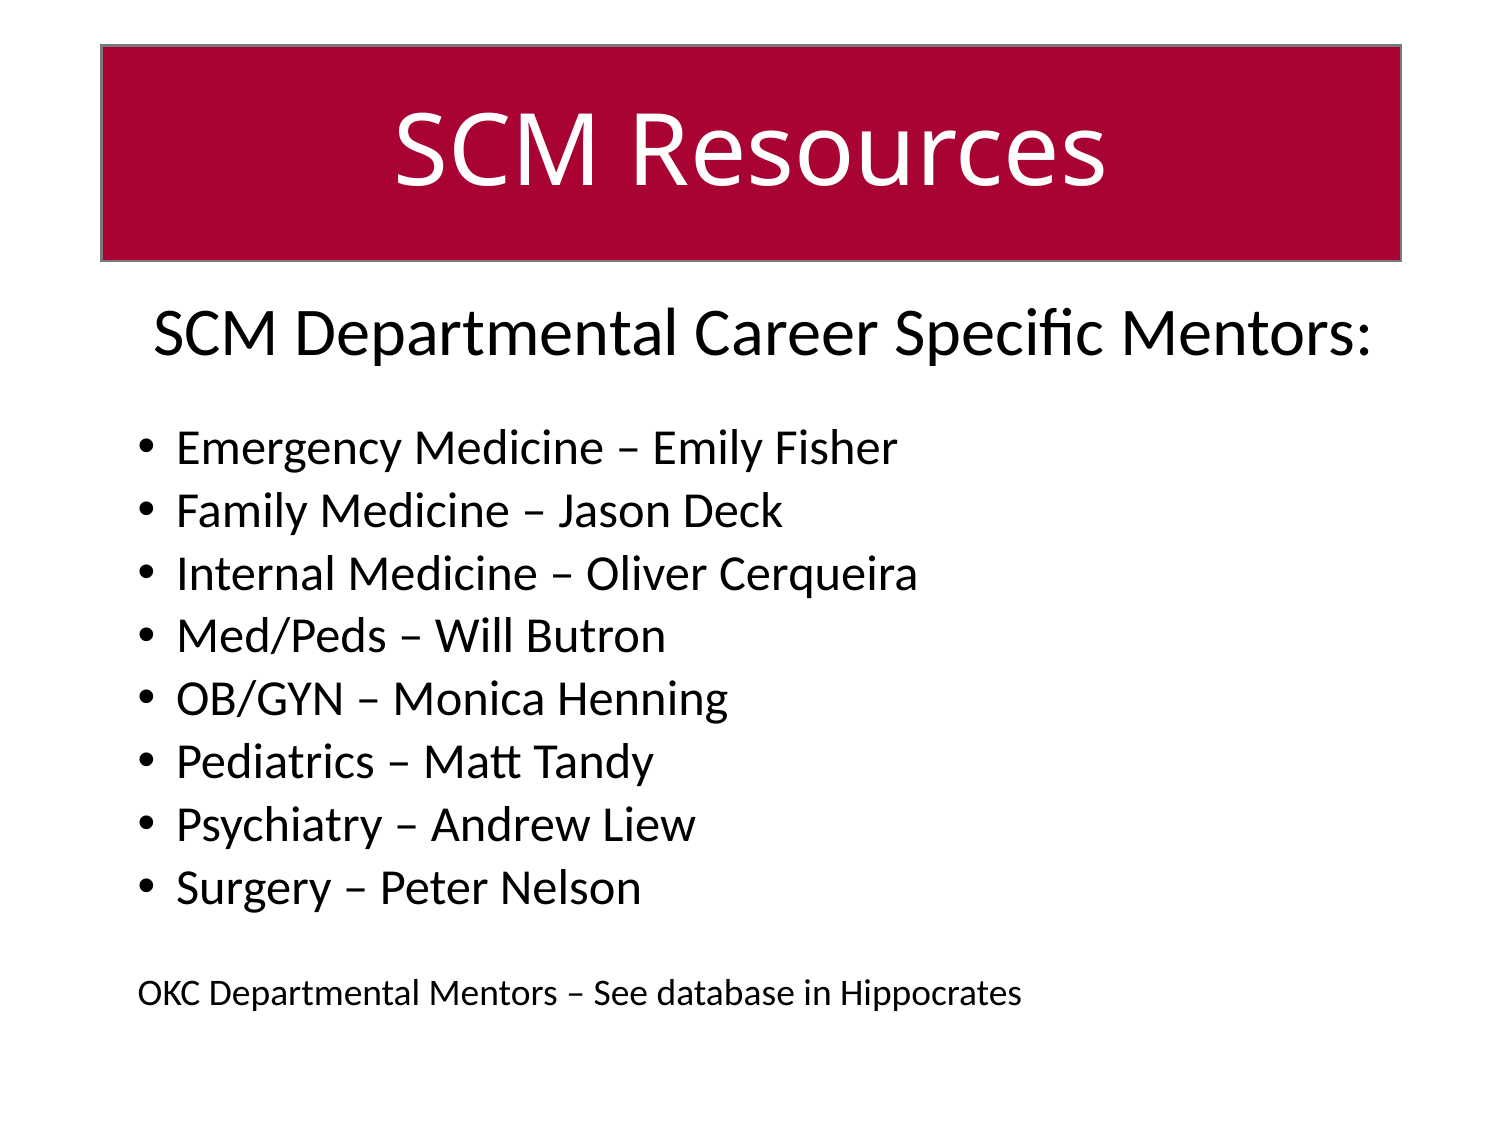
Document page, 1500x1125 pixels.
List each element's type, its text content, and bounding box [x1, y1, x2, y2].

title SCM Resources [100, 44, 1402, 262]
list SCM Departmental Career Specific Mentors: Emergency Medicine – Emily Fisher Family Medicine – Jason Deck Internal Medicine – Oliver Cerqueira Med/Peds – Will Butron OB/GYN – Monica Henning Pediatrics – Matt Tandy Psychiatry – Andrew Liew Surgery – Peter Nelson OKC Departmental Mentors – See database in Hippocrates [122, 289, 1456, 1103]
